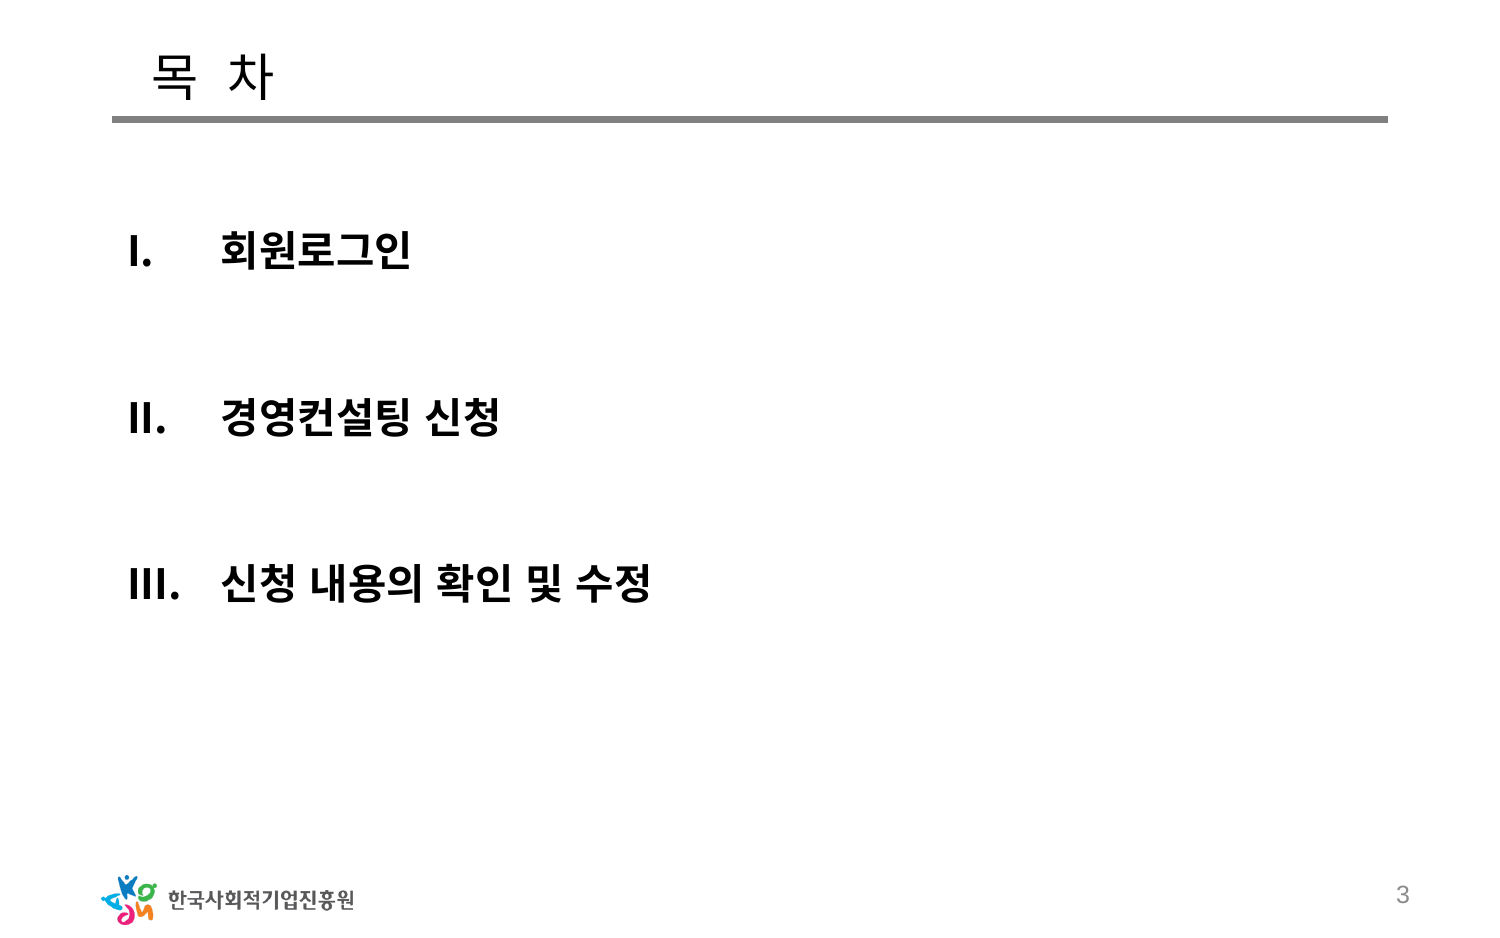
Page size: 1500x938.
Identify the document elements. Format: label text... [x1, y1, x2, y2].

slide_number 3 [1074, 868, 1425, 919]
list 회원로그인 경영컨설팅 신청 신청 내용의 확인 및 수정 [112, 134, 1388, 863]
picture [101, 875, 353, 925]
title 목 차 [112, 37, 1388, 115]
